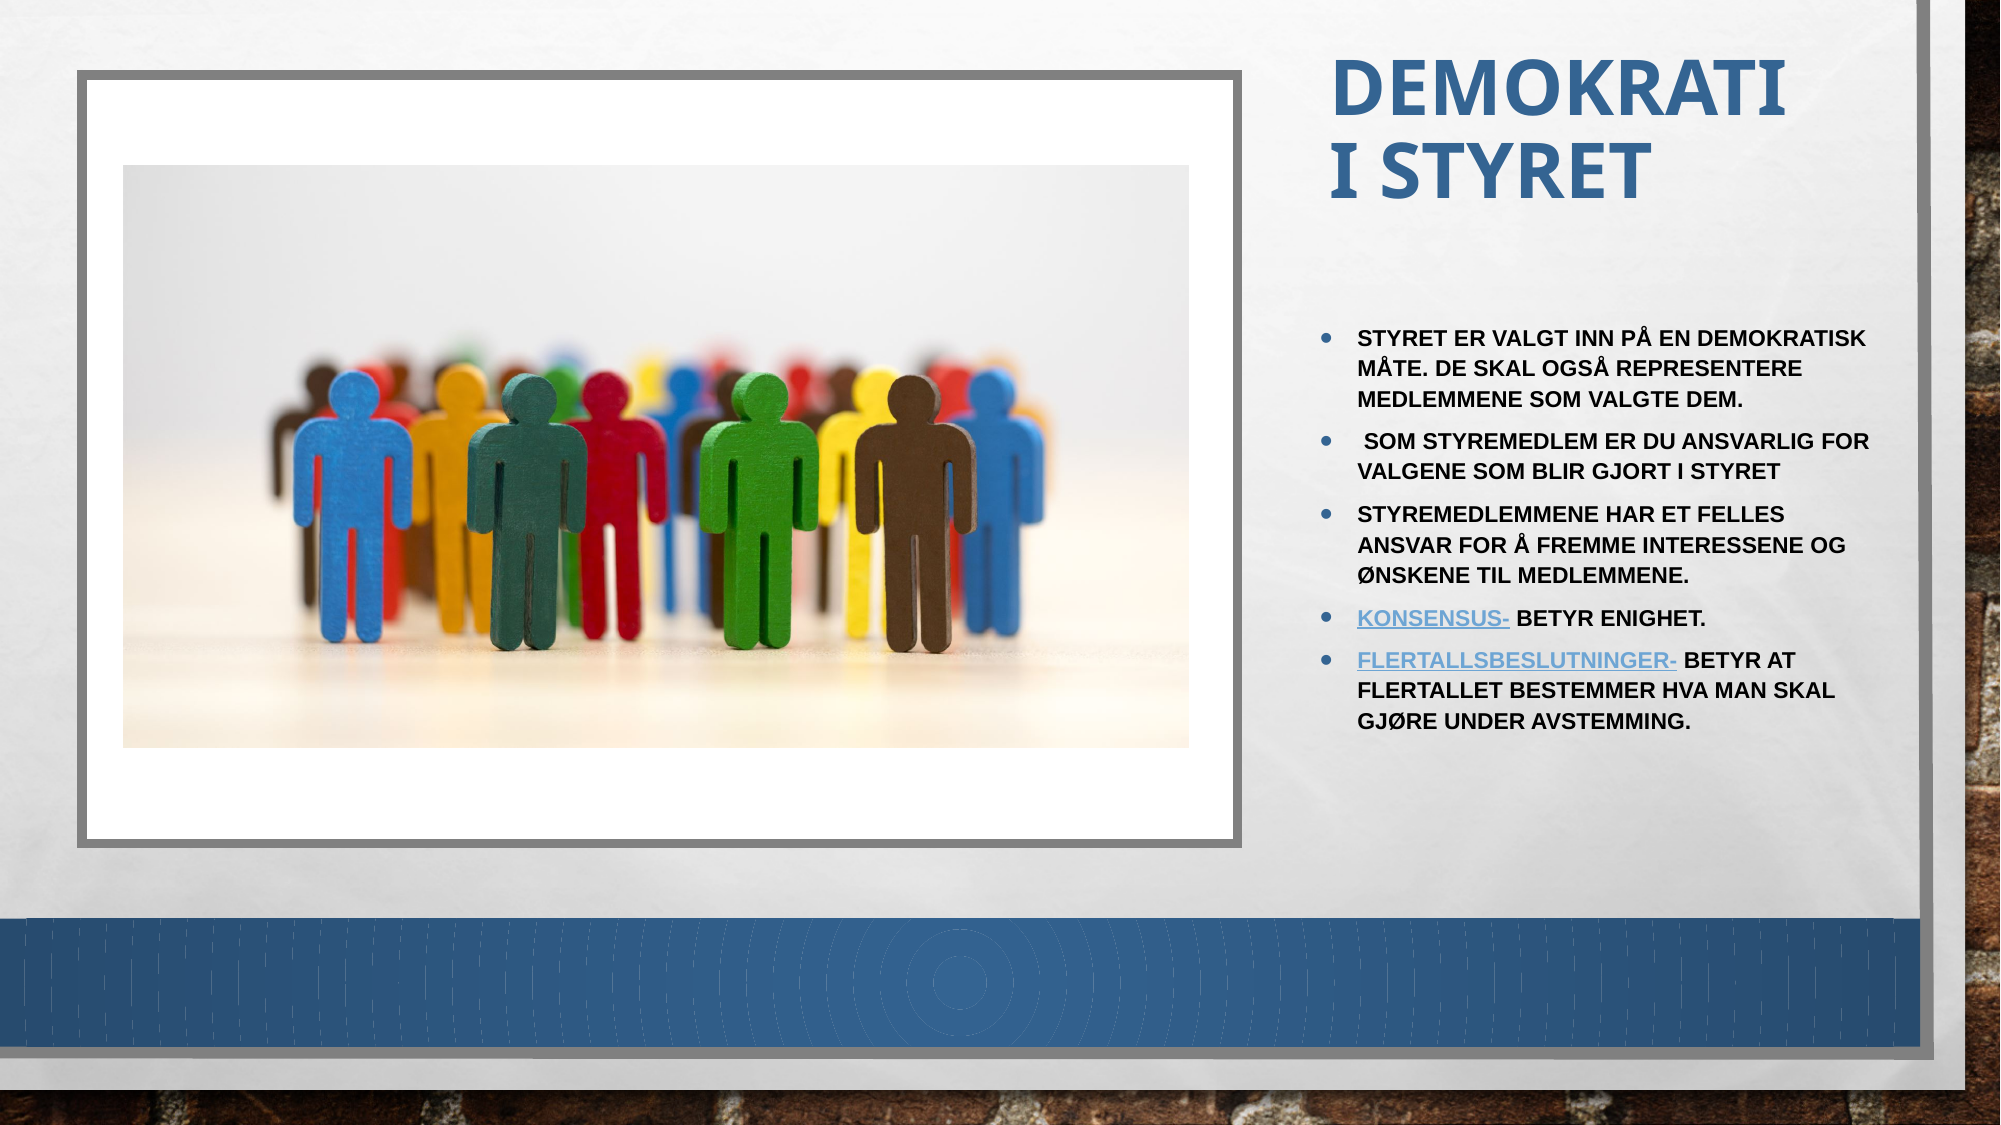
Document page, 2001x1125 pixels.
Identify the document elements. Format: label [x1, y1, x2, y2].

text_box [0, 0, 1966, 1091]
picture [0, 0, 2000, 1125]
picture [122, 165, 1190, 748]
